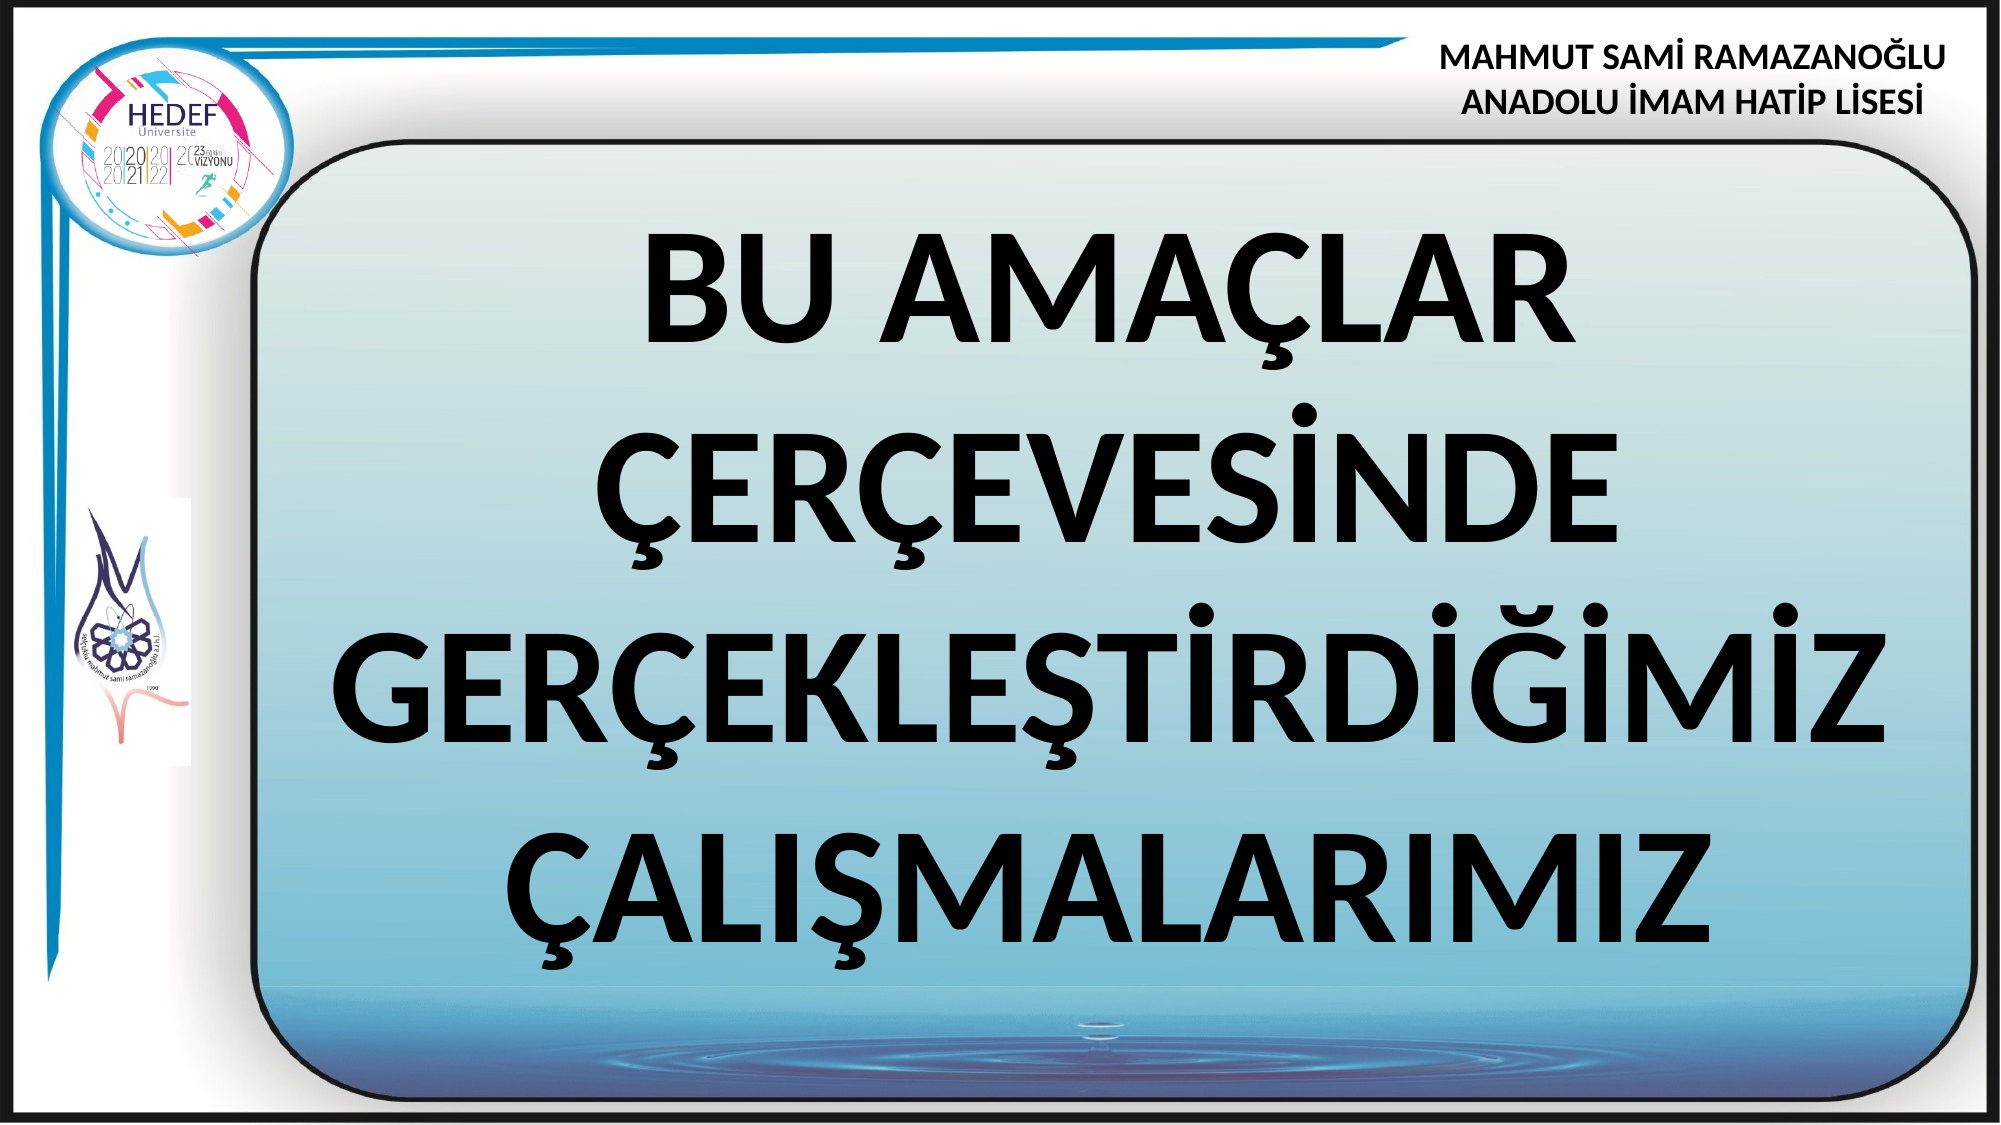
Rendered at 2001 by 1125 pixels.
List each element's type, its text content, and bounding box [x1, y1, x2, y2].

picture [0, 0, 2000, 1125]
text_box BU AMAÇLAR ÇERÇEVESİNDE GERÇEKLEŞTİRDİĞİMİZ ÇALIŞMALARIMIZ [281, 168, 1938, 984]
text_box [136, 53, 206, 58]
text_box MAHMUT SAMİ RAMAZANOĞLU ANADOLU İMAM HATİP LİSESİ [1404, 24, 1982, 130]
text_box [274, 108, 286, 192]
